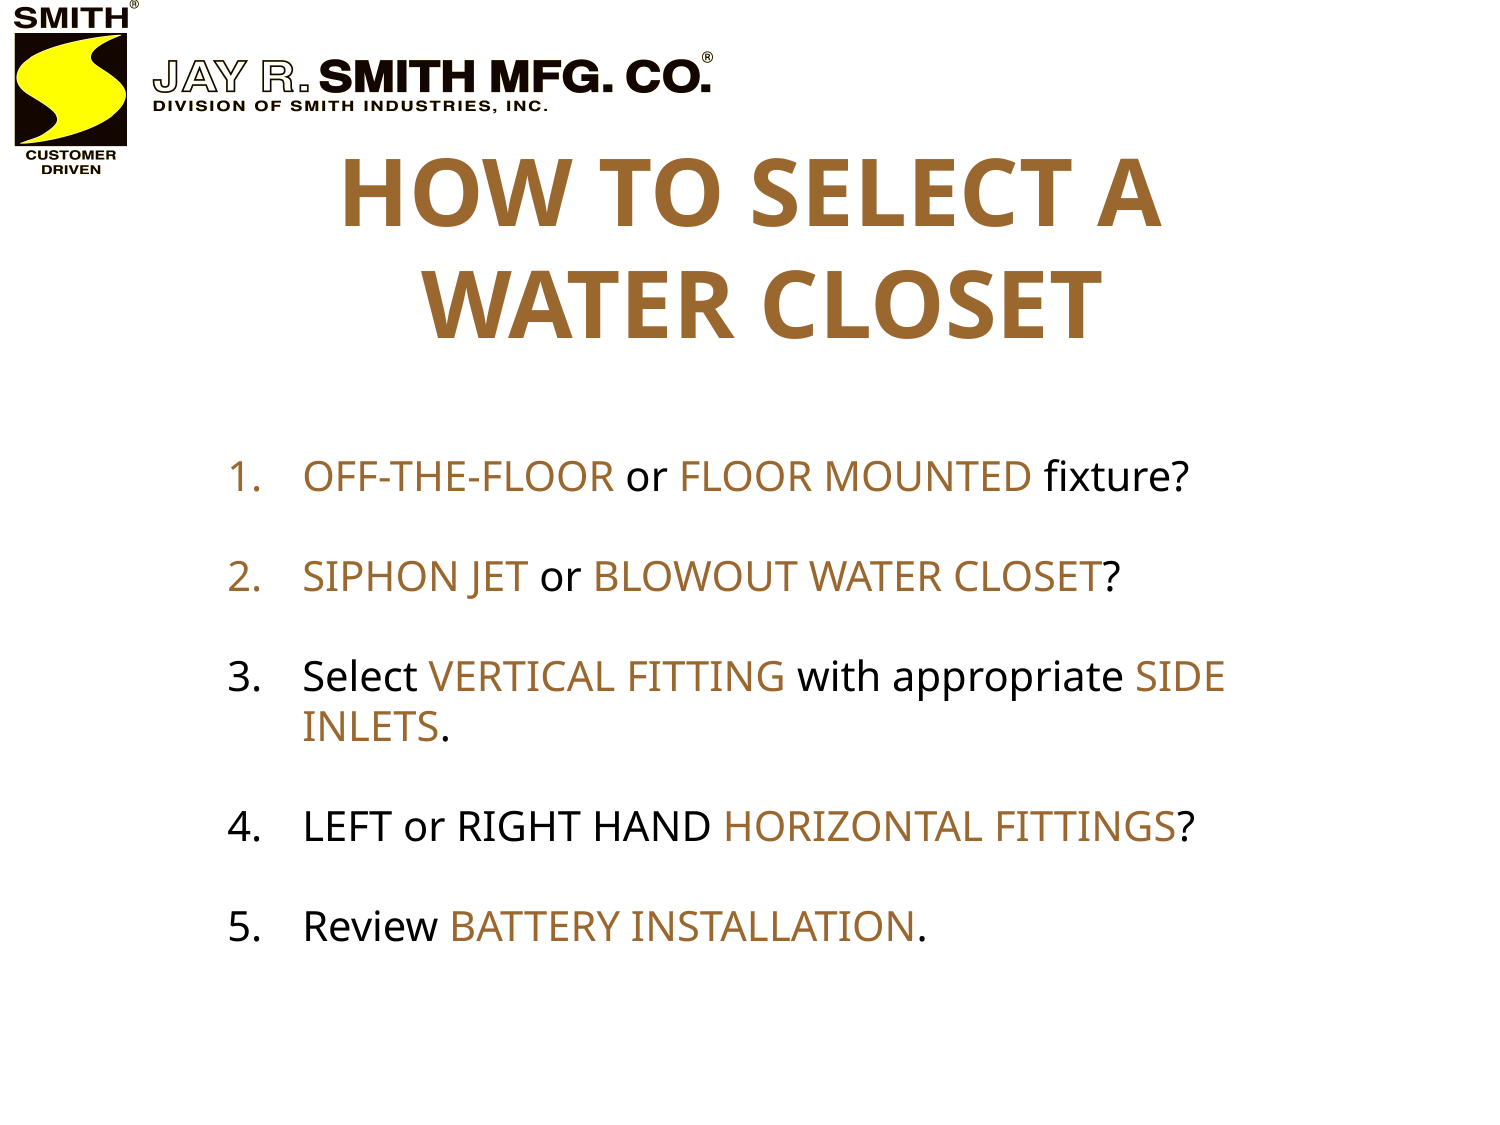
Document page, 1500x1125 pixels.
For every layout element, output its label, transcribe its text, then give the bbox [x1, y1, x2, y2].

picture [14, 0, 713, 174]
text_box HOW TO SELECT A WATER CLOSET [249, 124, 1275, 365]
text_box OFF-THE-FLOOR or FLOOR MOUNTED fixture? SIPHON JET or BLOWOUT WATER CLOSET? Select VERTICAL FITTING with appropriate SIDE INLETS. LEFT or RIGHT HAND HORIZONTAL FITTINGS? Review BATTERY INSTALLATION. [212, 441, 1300, 1007]
